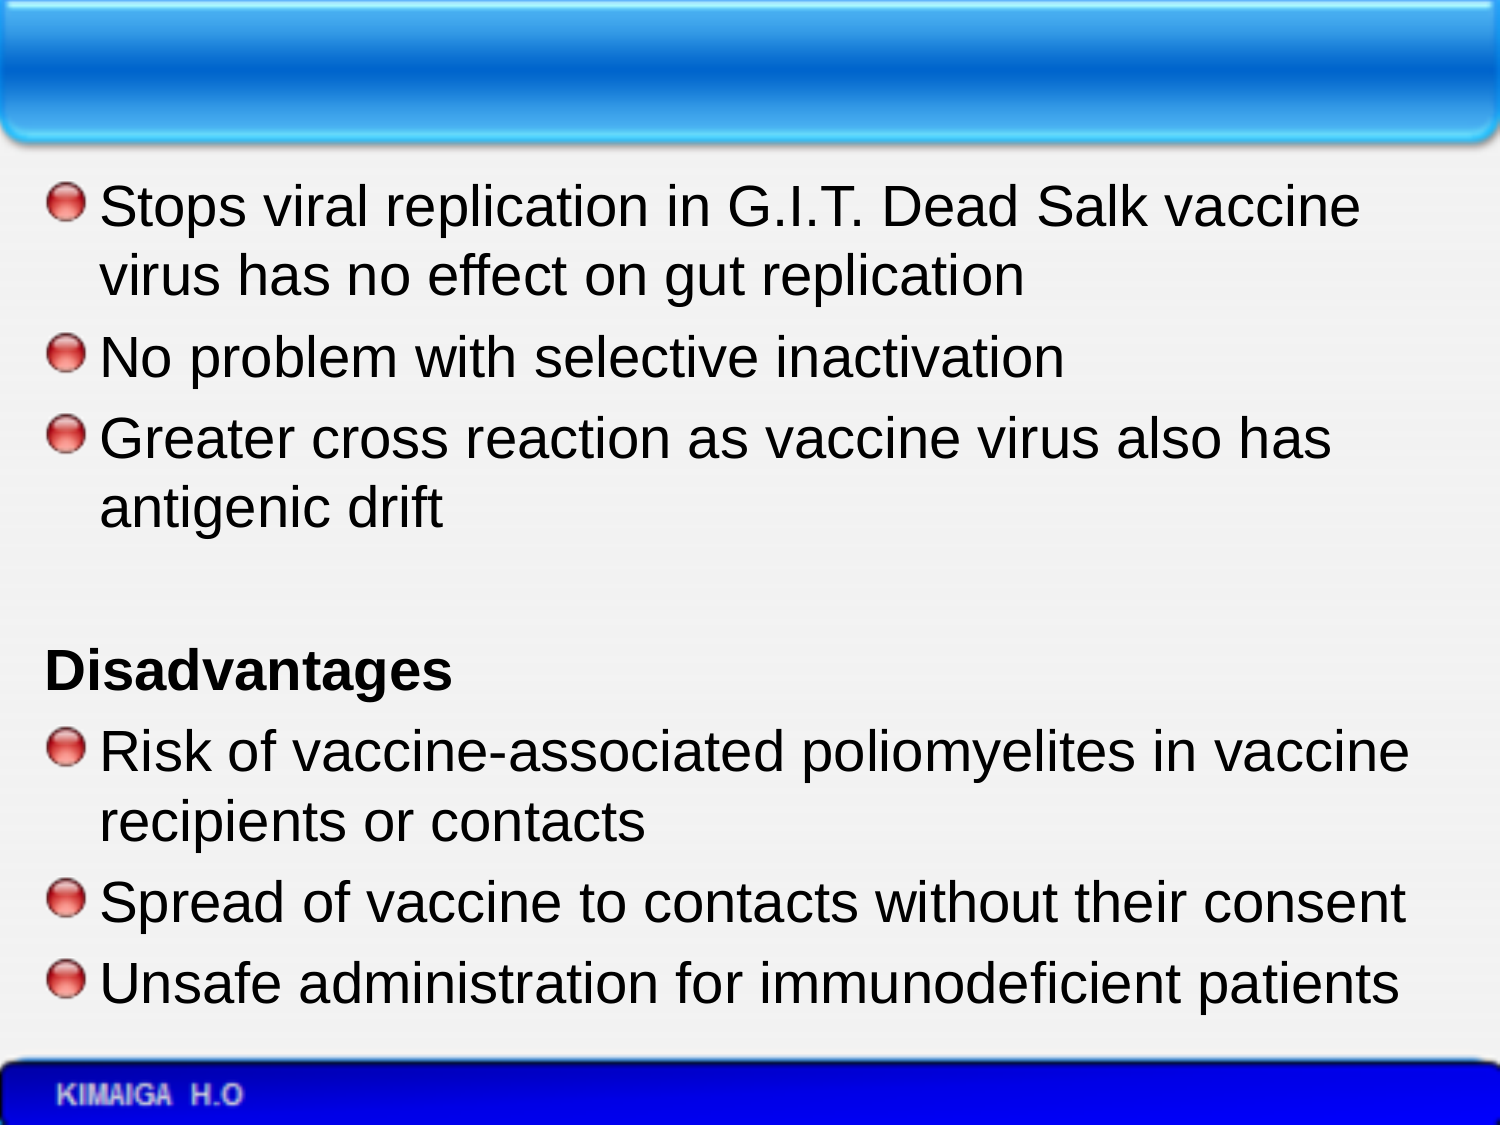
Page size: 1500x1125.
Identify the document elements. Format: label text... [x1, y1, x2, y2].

list Stops viral replication in G.I.T. Dead Salk vaccine virus has no effect on gut replication No problem with selective inactivation Greater cross reaction as vaccine virus also has antigenic drift Disadvantages Risk of vaccine-associated poliomyelites in vaccine recipients or contacts Spread of vaccine to contacts without their consent Unsafe administration for immunodeficient patients [29, 160, 1436, 1059]
picture [0, 0, 1500, 1125]
